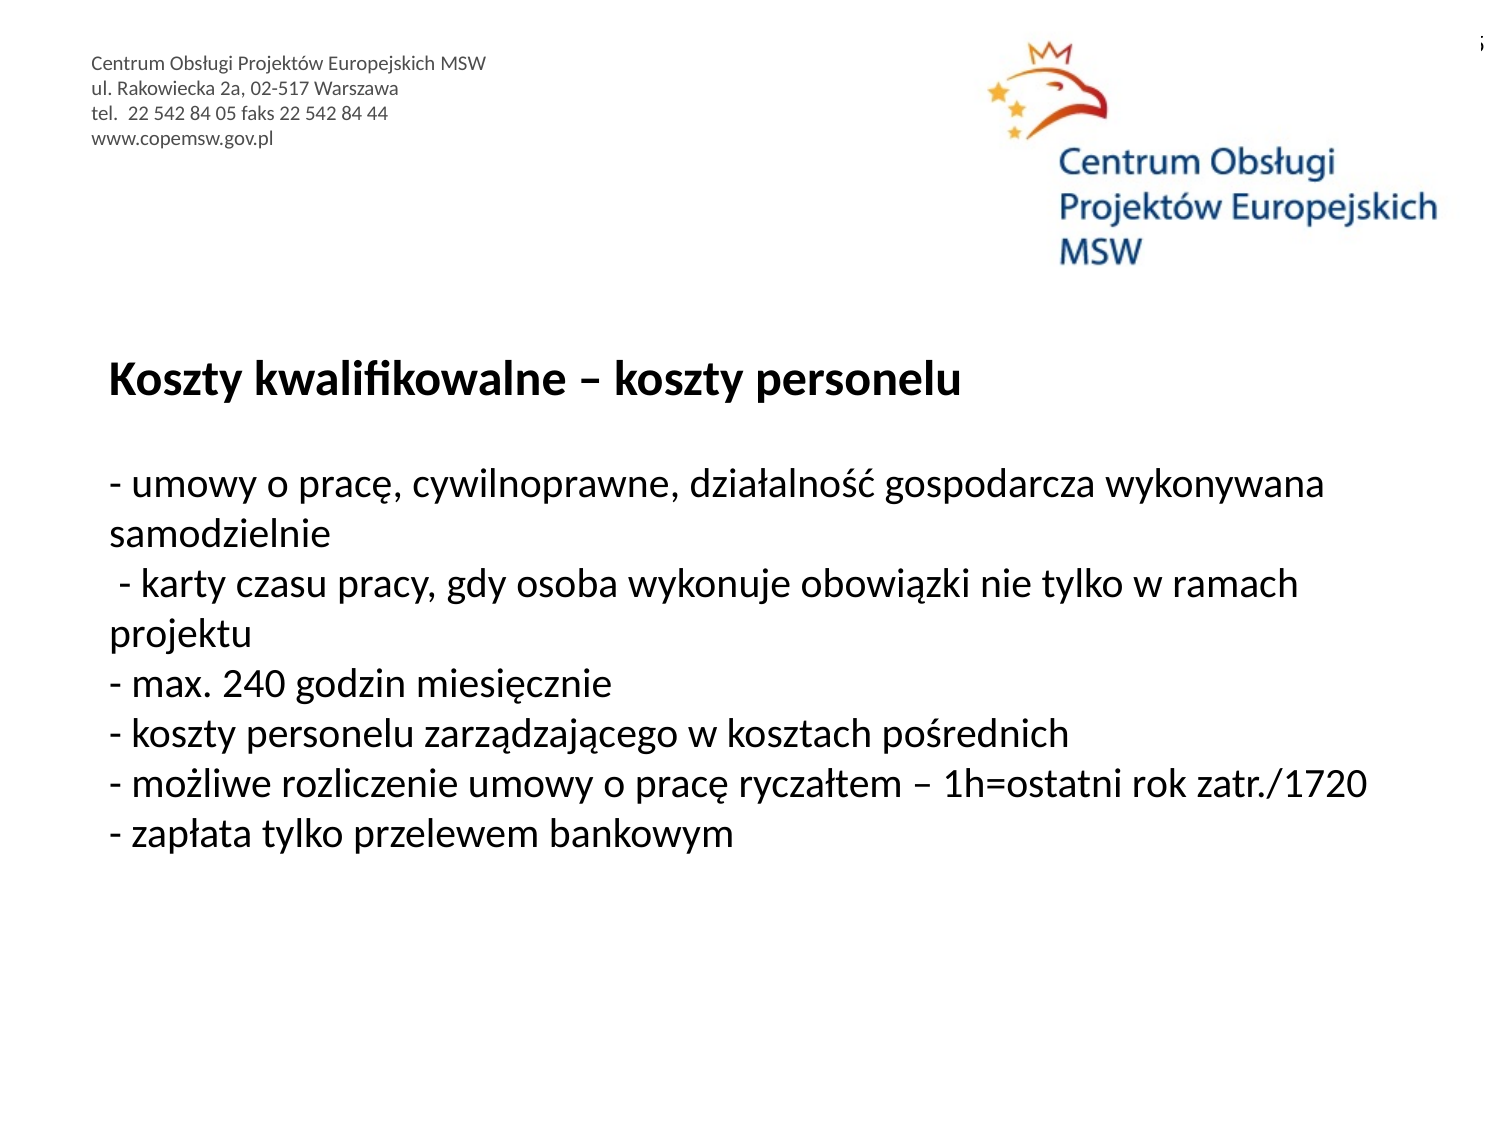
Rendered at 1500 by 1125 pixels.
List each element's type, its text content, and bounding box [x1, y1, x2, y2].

slide_number 5 [1175, 3, 1500, 82]
picture [926, 9, 1481, 318]
title Koszty kwalifikowalne – koszty personelu - umowy o pracę, cywilnoprawne, działalność gospodarcza wykonywana samodzielnie - karty czasu pracy, gdy osoba wykonuje obowiązki nie tylko w ramach projektu - max. 240 godzin miesięcznie - koszty personelu zarządzającego w kosztach pośrednich - możliwe rozliczenie umowy o pracę ryczałtem – 1h=ostatni rok zatr./1720 - zapłata tylko przelewem bankowym [94, 338, 1424, 965]
text_box Centrum Obsługi Projektów Europejskich MSW ul. Rakowiecka 2a, 02-517 Warszawa tel. 22 542 84 05 faks 22 542 84 44 www.copemsw.gov.pl [76, 42, 609, 157]
